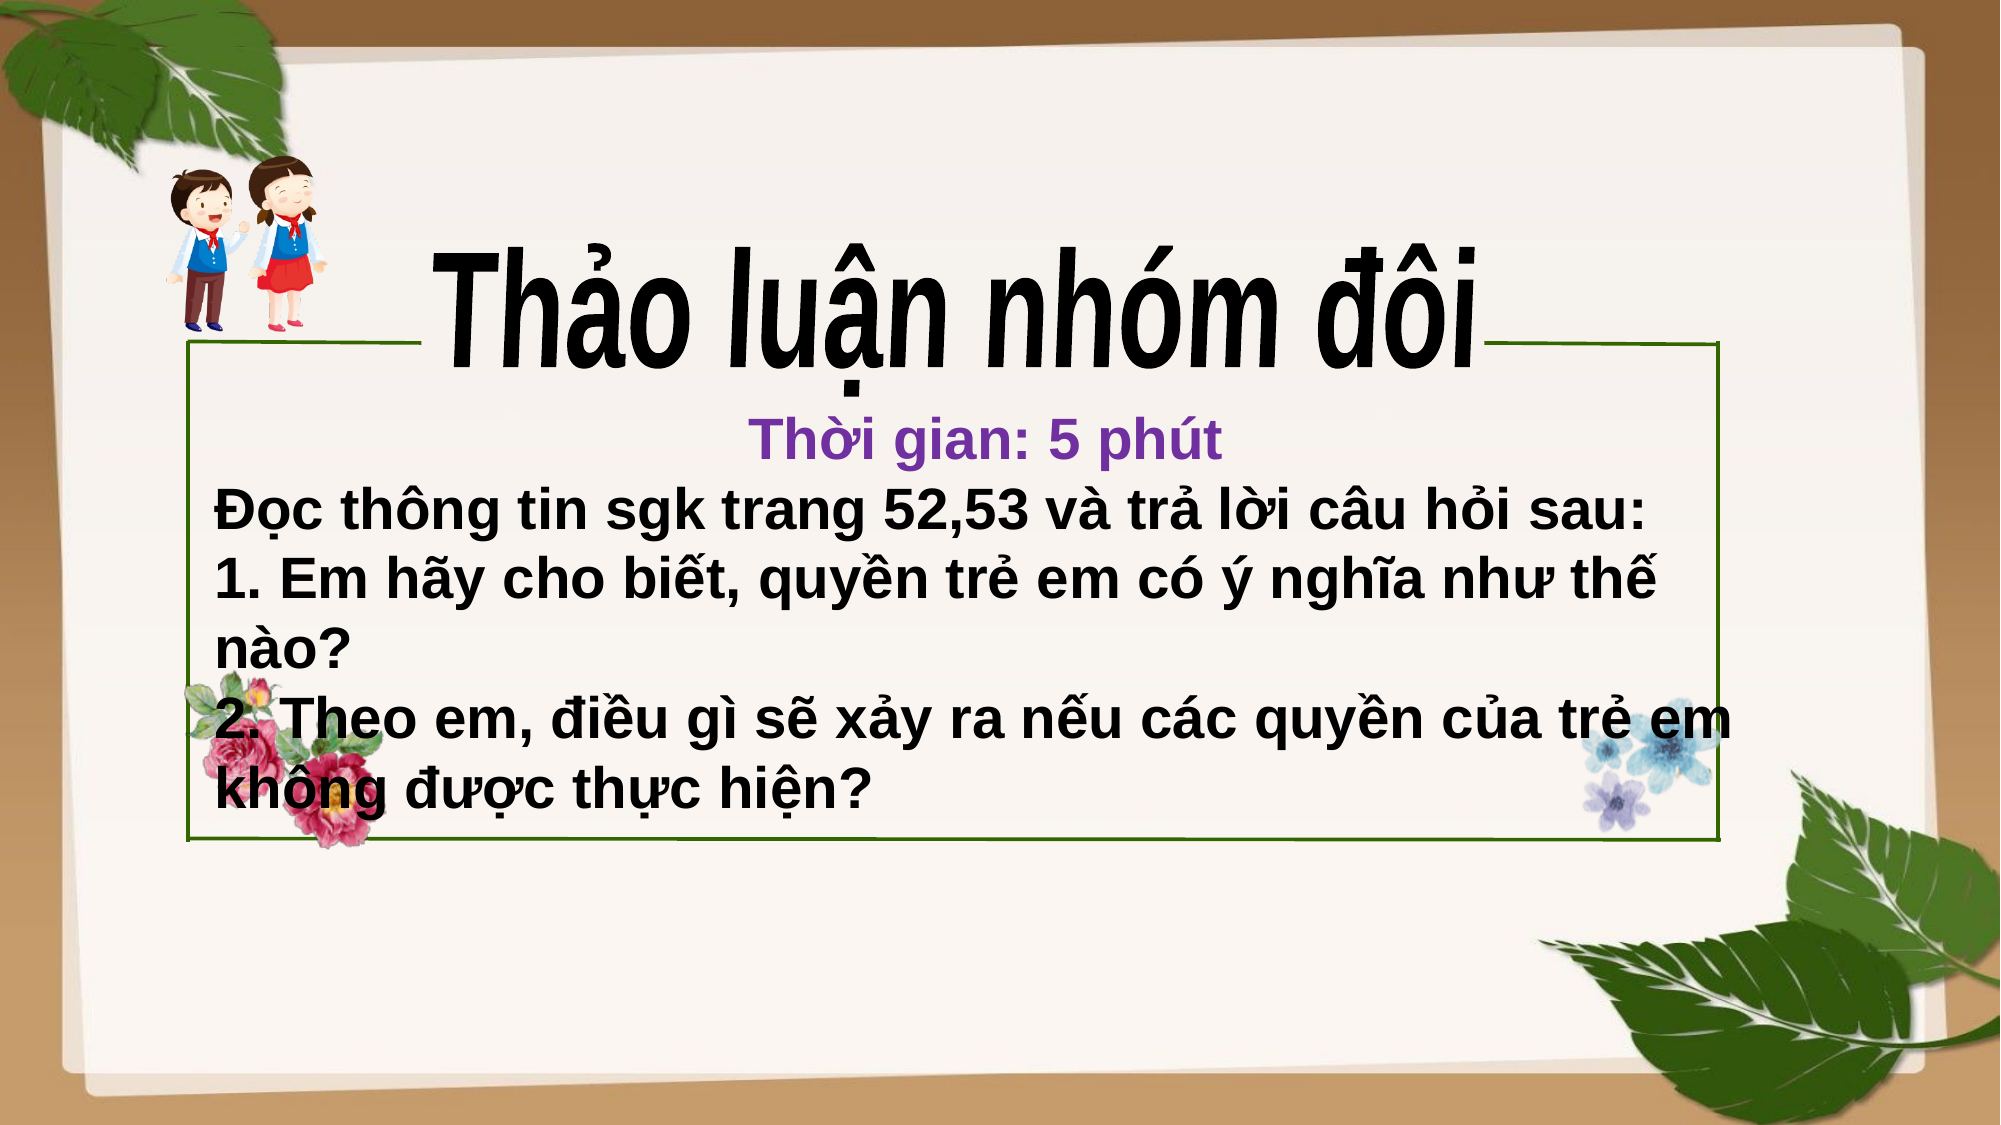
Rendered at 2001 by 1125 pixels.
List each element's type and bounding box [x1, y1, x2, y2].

picture [0, 0, 2000, 1125]
text_box [187, 341, 1721, 842]
